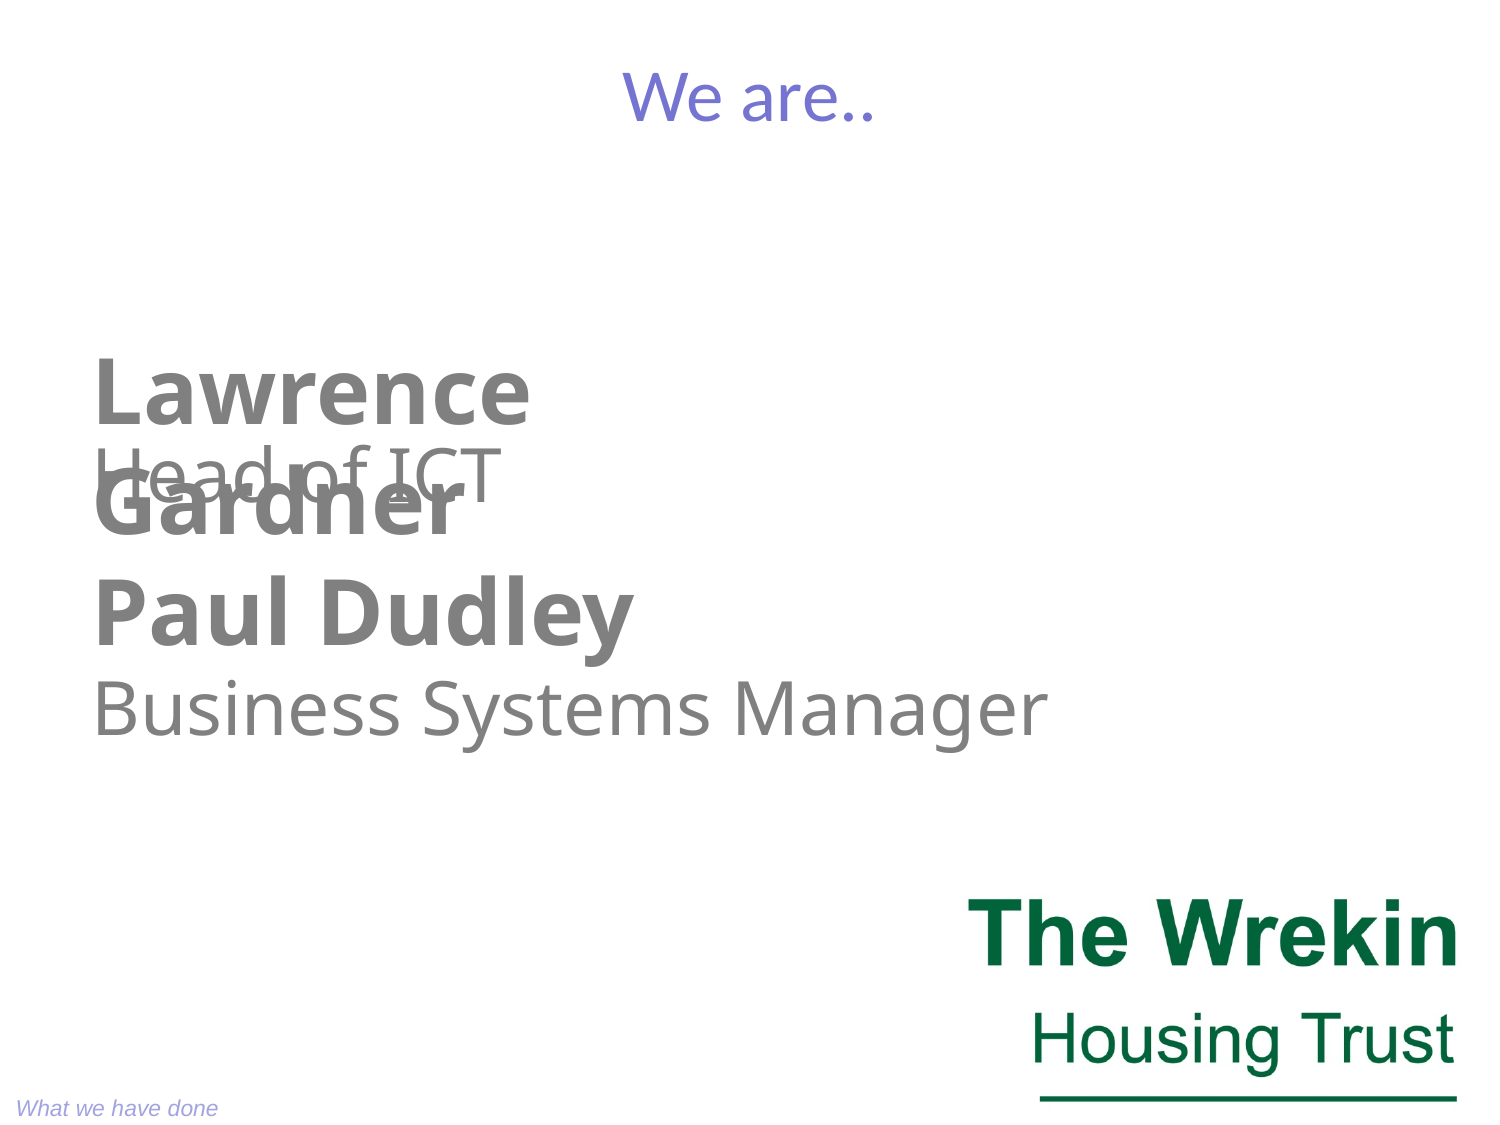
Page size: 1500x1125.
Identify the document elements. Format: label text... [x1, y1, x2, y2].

text_box We are.. [0, 49, 1500, 146]
text_box Head of ICT [76, 420, 739, 525]
picture [962, 837, 1464, 1125]
text_box Paul Dudley [76, 546, 774, 671]
text_box Business Systems Manager [76, 652, 1199, 758]
text_box Lawrence Gardner [76, 325, 775, 561]
text_box What we have done [0, 1086, 234, 1125]
